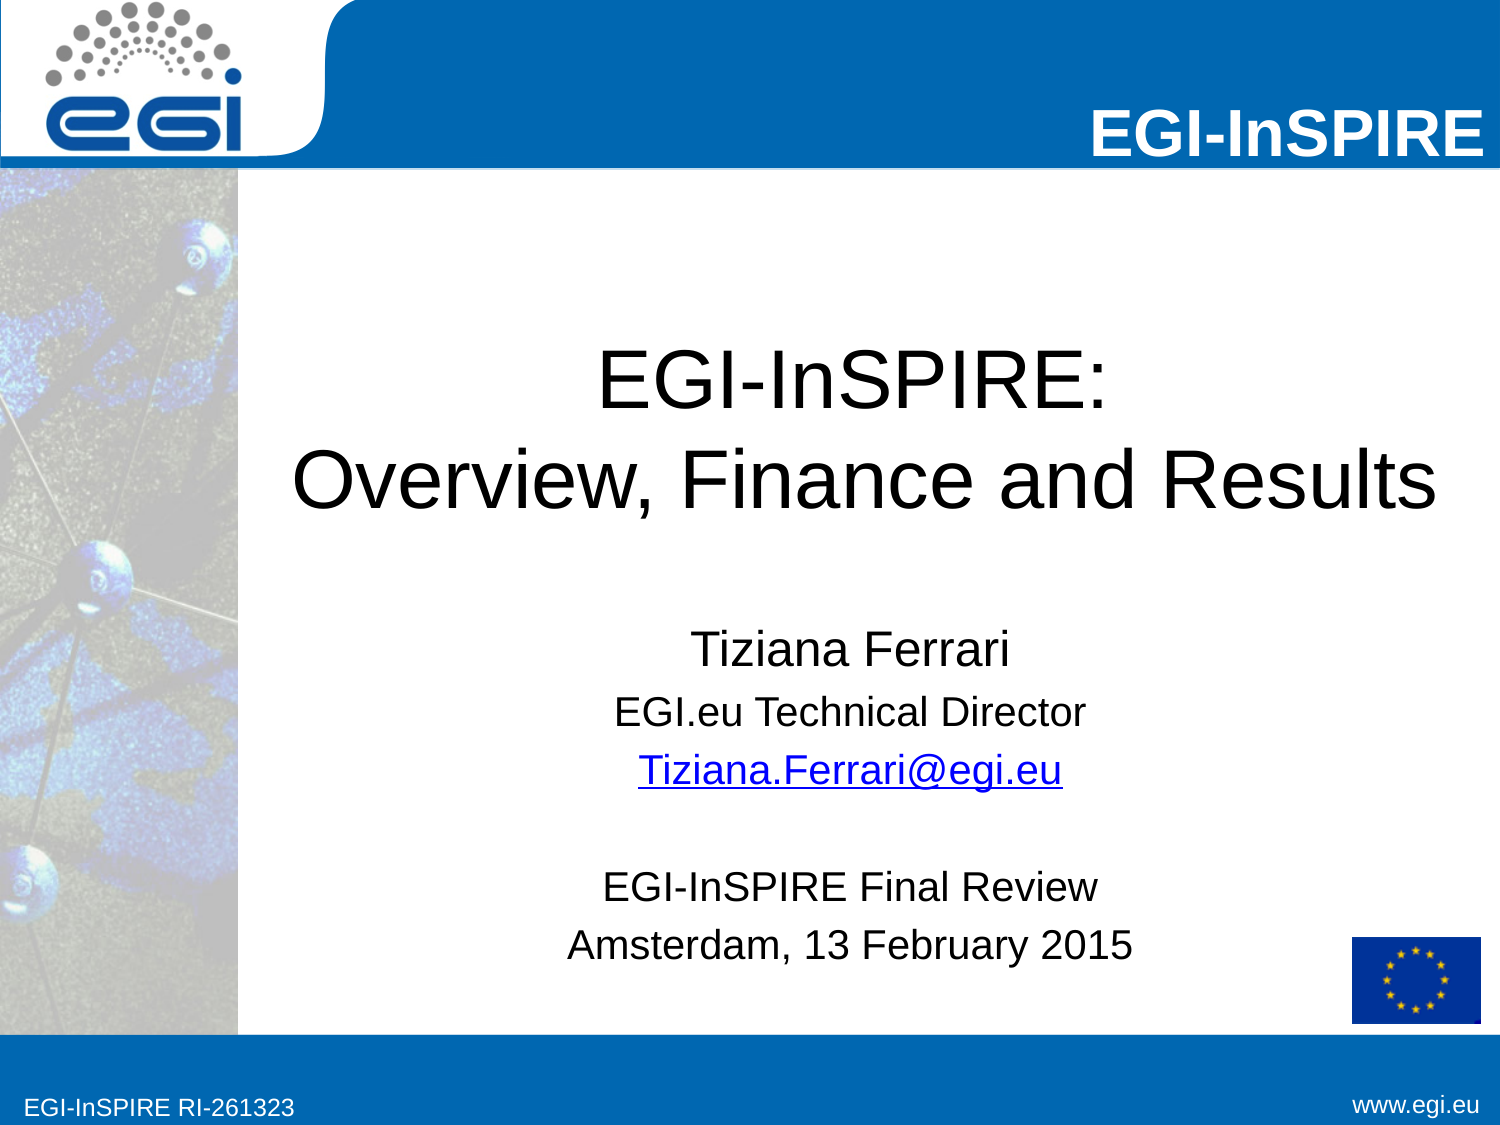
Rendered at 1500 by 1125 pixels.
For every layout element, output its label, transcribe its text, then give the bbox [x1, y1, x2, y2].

subtitle Tiziana Ferrari EGI.eu Technical Director Tiziana.Ferrari@egi.eu EGI-InSPIRE Final Review Amsterdam, 13 February 2015 [371, 538, 1329, 653]
picture [1352, 937, 1481, 1024]
picture [0, 0, 1500, 1034]
title EGI-InSPIRE: Overview, Finance and Results [230, 349, 1500, 591]
